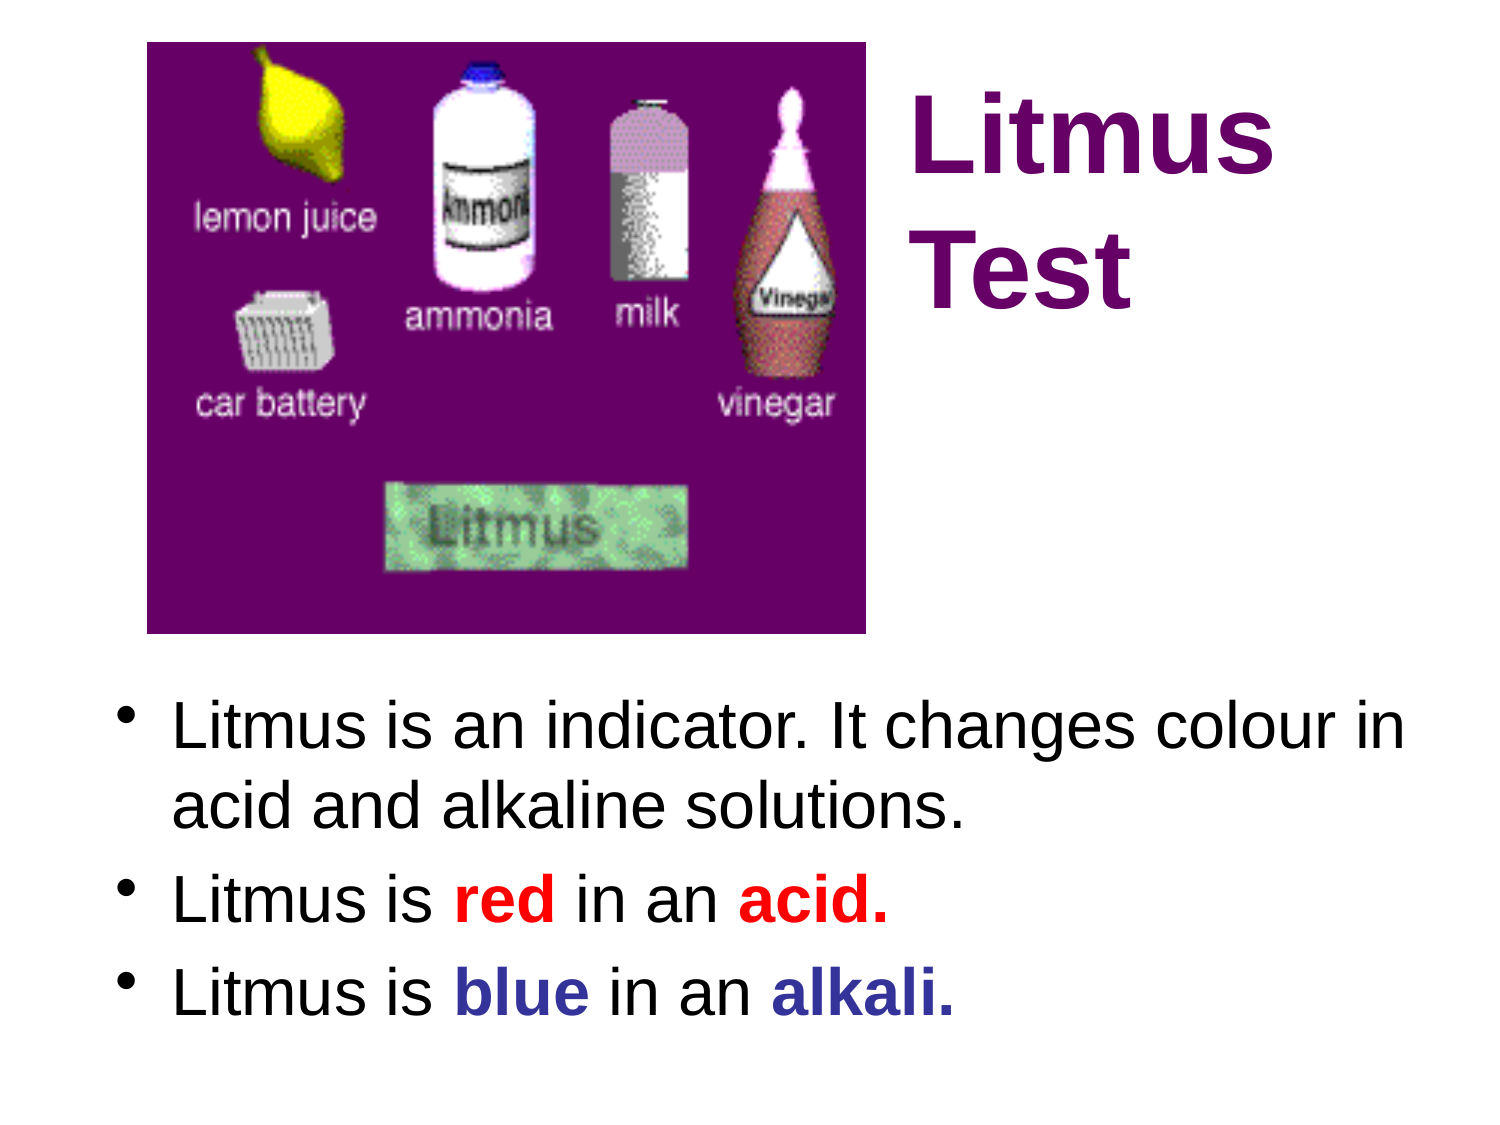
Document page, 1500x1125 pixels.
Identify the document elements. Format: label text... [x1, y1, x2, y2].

title Litmus Test [894, 101, 1500, 290]
list Litmus is an indicator. It changes colour in acid and alkaline solutions. Litmus is red in an acid. Litmus is blue in an alkali. [100, 581, 1451, 1125]
picture [147, 42, 866, 634]
